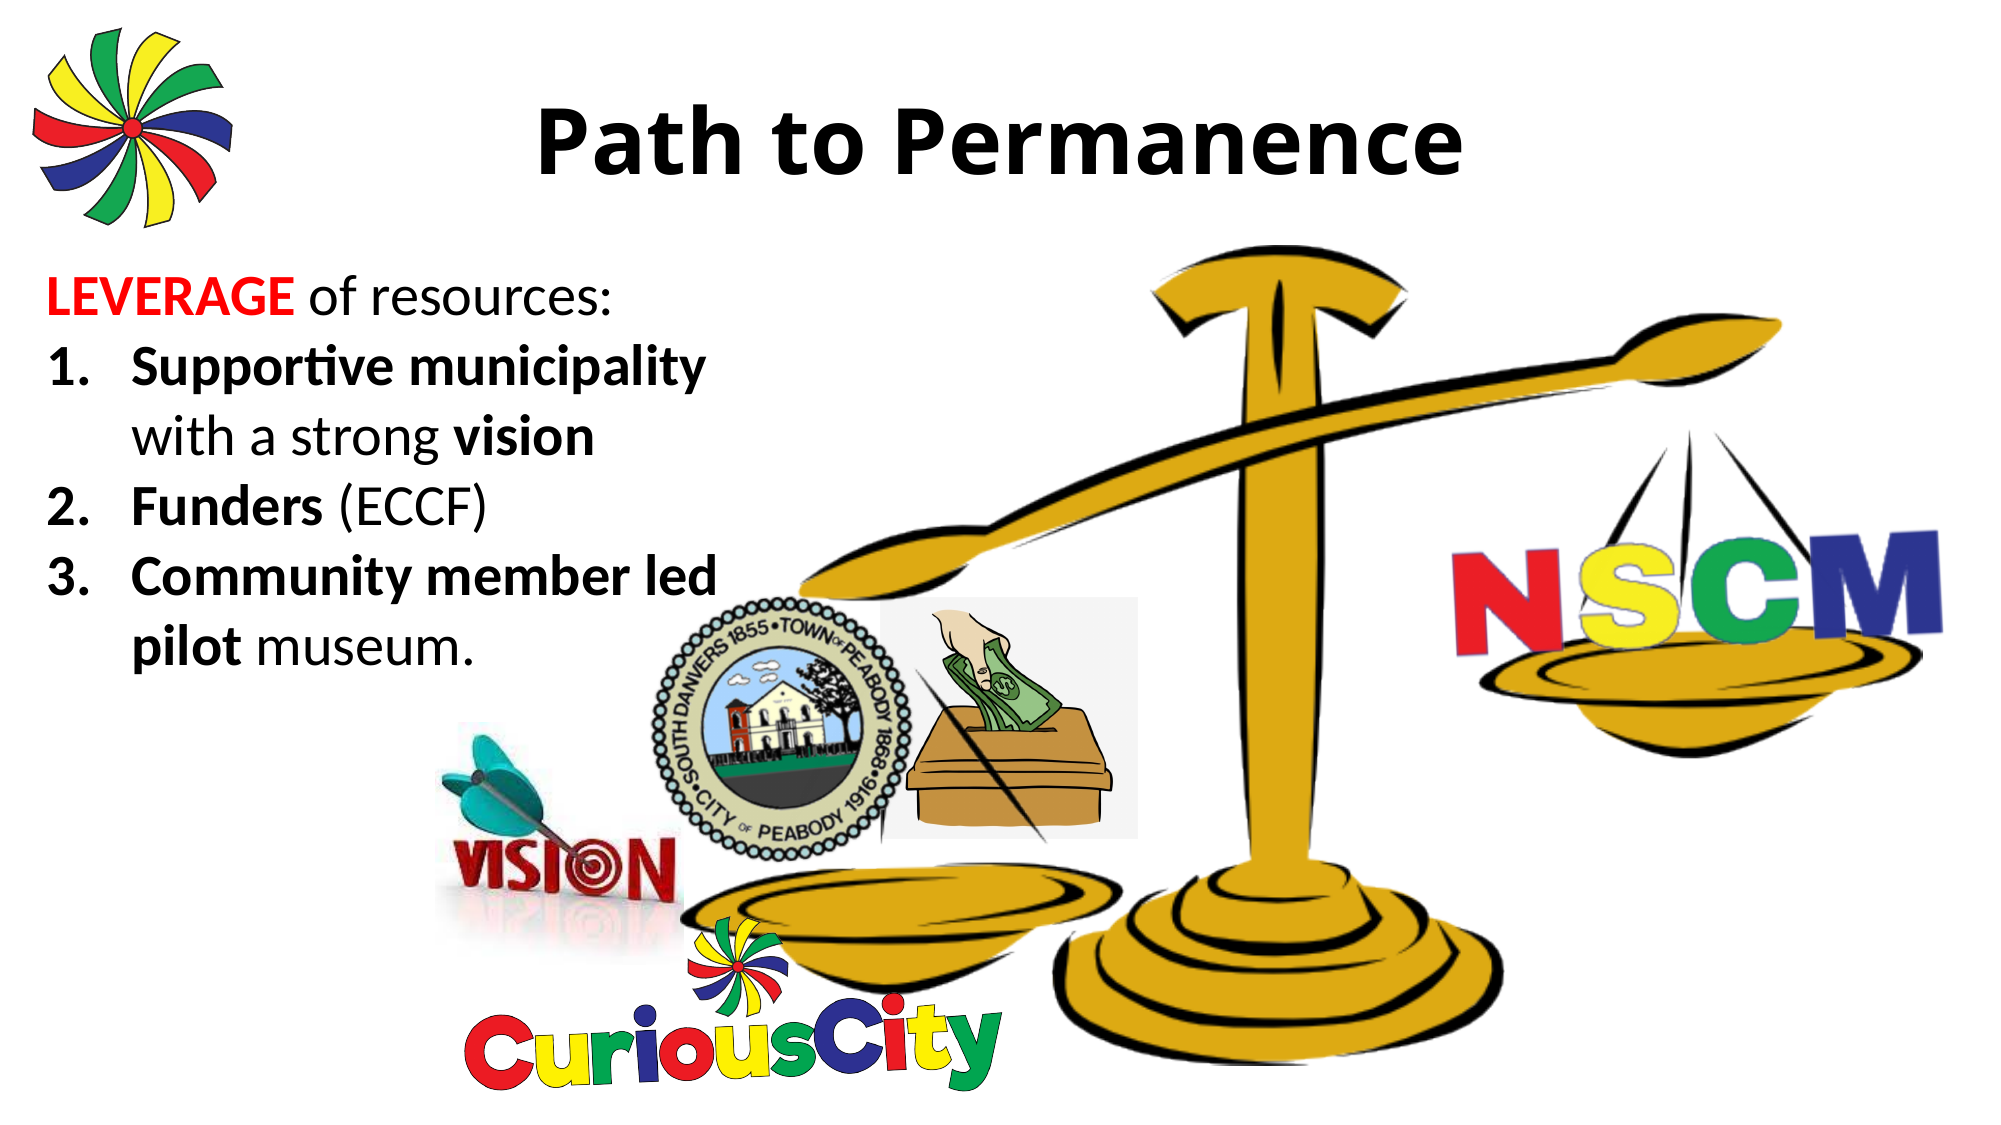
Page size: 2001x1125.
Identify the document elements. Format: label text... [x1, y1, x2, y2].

text_box LEVERAGE of resources: Supportive municipality with a strong vision Funders (ECCF) Community member led pilot museum. [32, 250, 680, 685]
picture [32, 27, 233, 229]
title Path to Permanence [137, 35, 1863, 250]
picture [435, 245, 1955, 1115]
